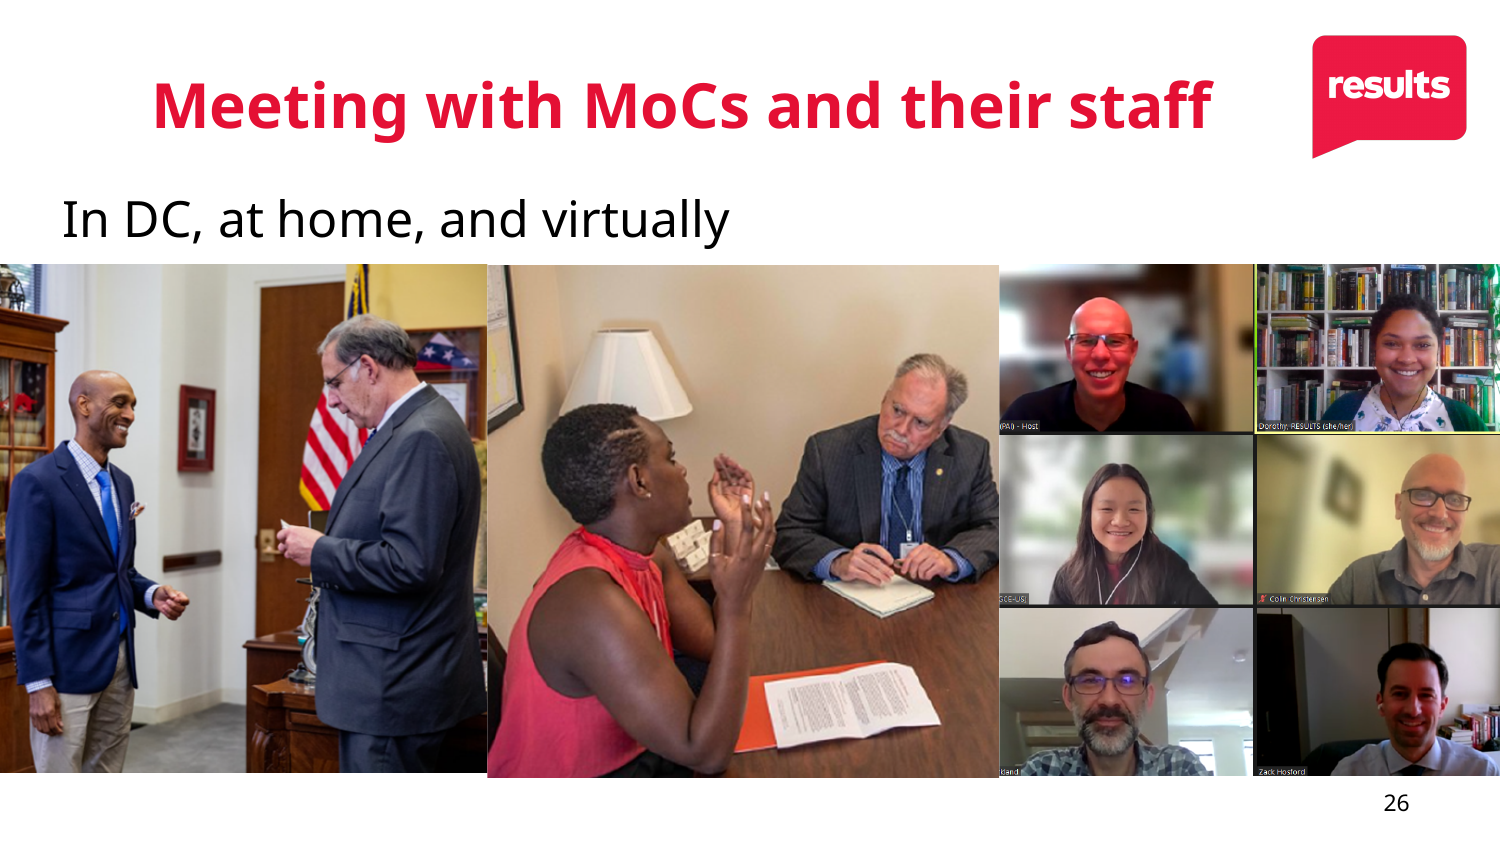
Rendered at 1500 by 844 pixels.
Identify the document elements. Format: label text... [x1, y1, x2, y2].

title Meeting with MoCs and their staff [75, 33, 1290, 175]
picture [0, 263, 1500, 778]
slide_number 26 [1074, 785, 1425, 827]
list In DC, at home, and virtually [47, 180, 1398, 264]
picture [1289, 13, 1490, 175]
